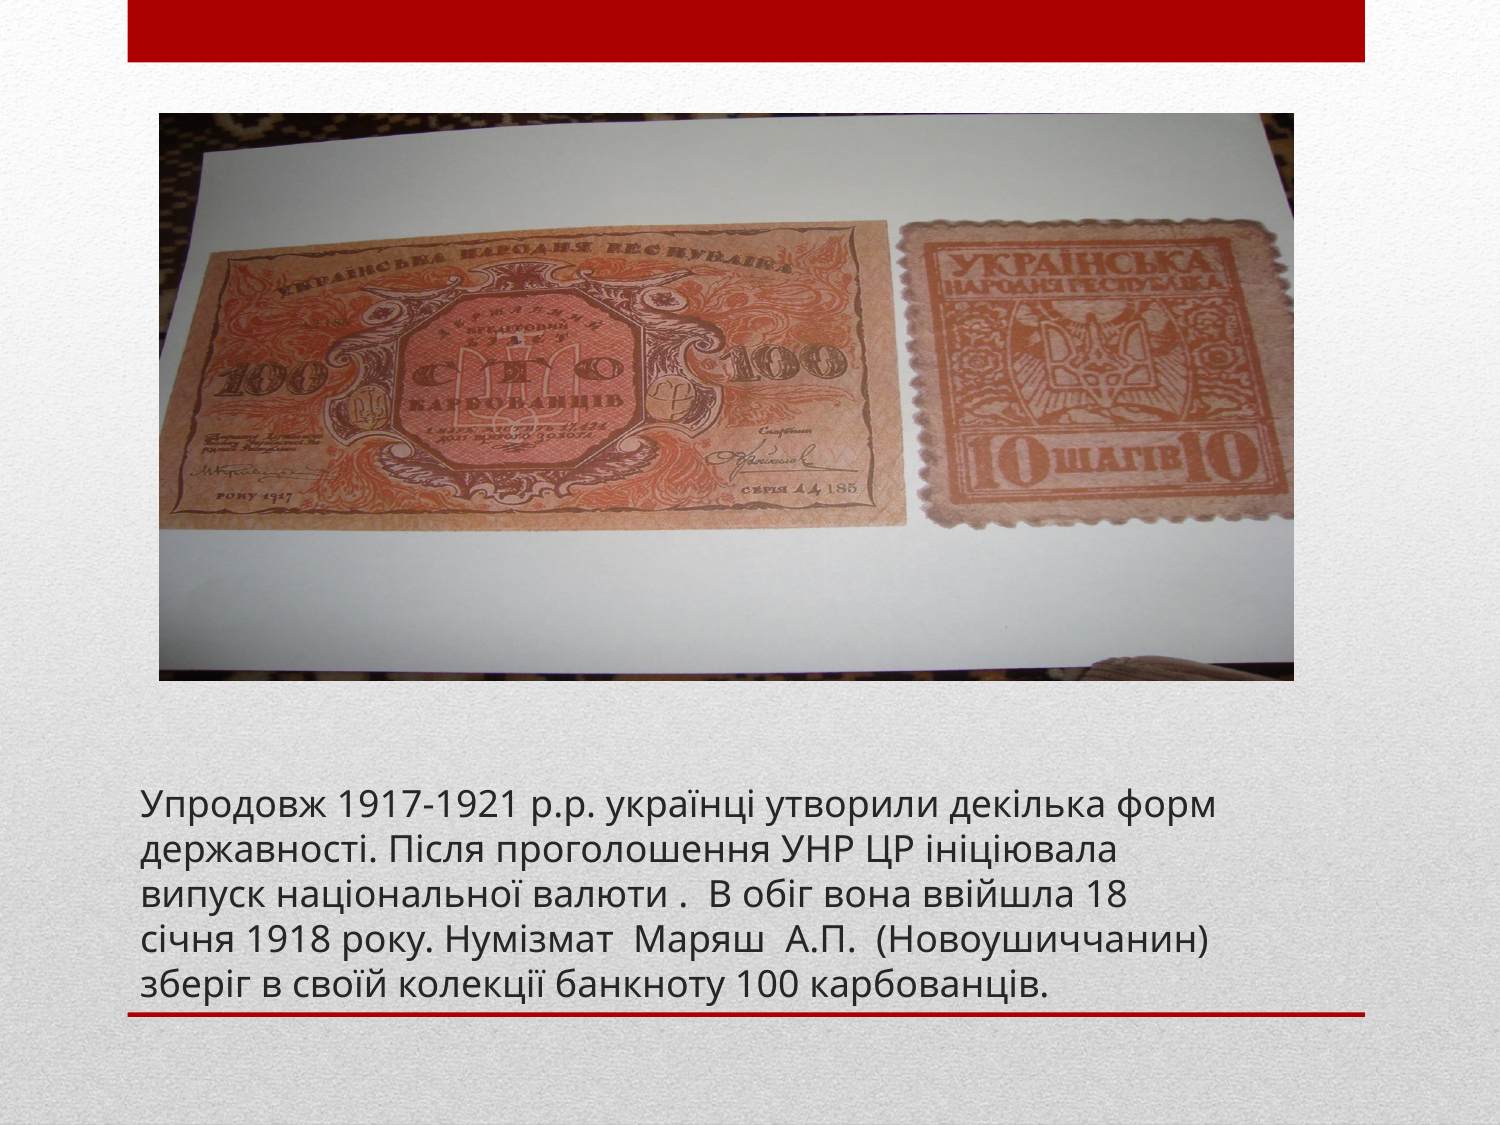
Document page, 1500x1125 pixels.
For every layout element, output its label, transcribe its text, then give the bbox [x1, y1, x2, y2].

picture [158, 112, 1295, 682]
title Упродовж 1917-1921 р.р. українці утворили декілька форм державності. Після проголошення УНР ЦР ініціювала випуск національної валюти . В обіг вона ввійшла 18 січня 1918 року. Нумізмат Маряш А.П. (Новоушиччанин) зберіг в своїй колекції банкноту 100 карбованців. [125, 750, 1238, 1013]
